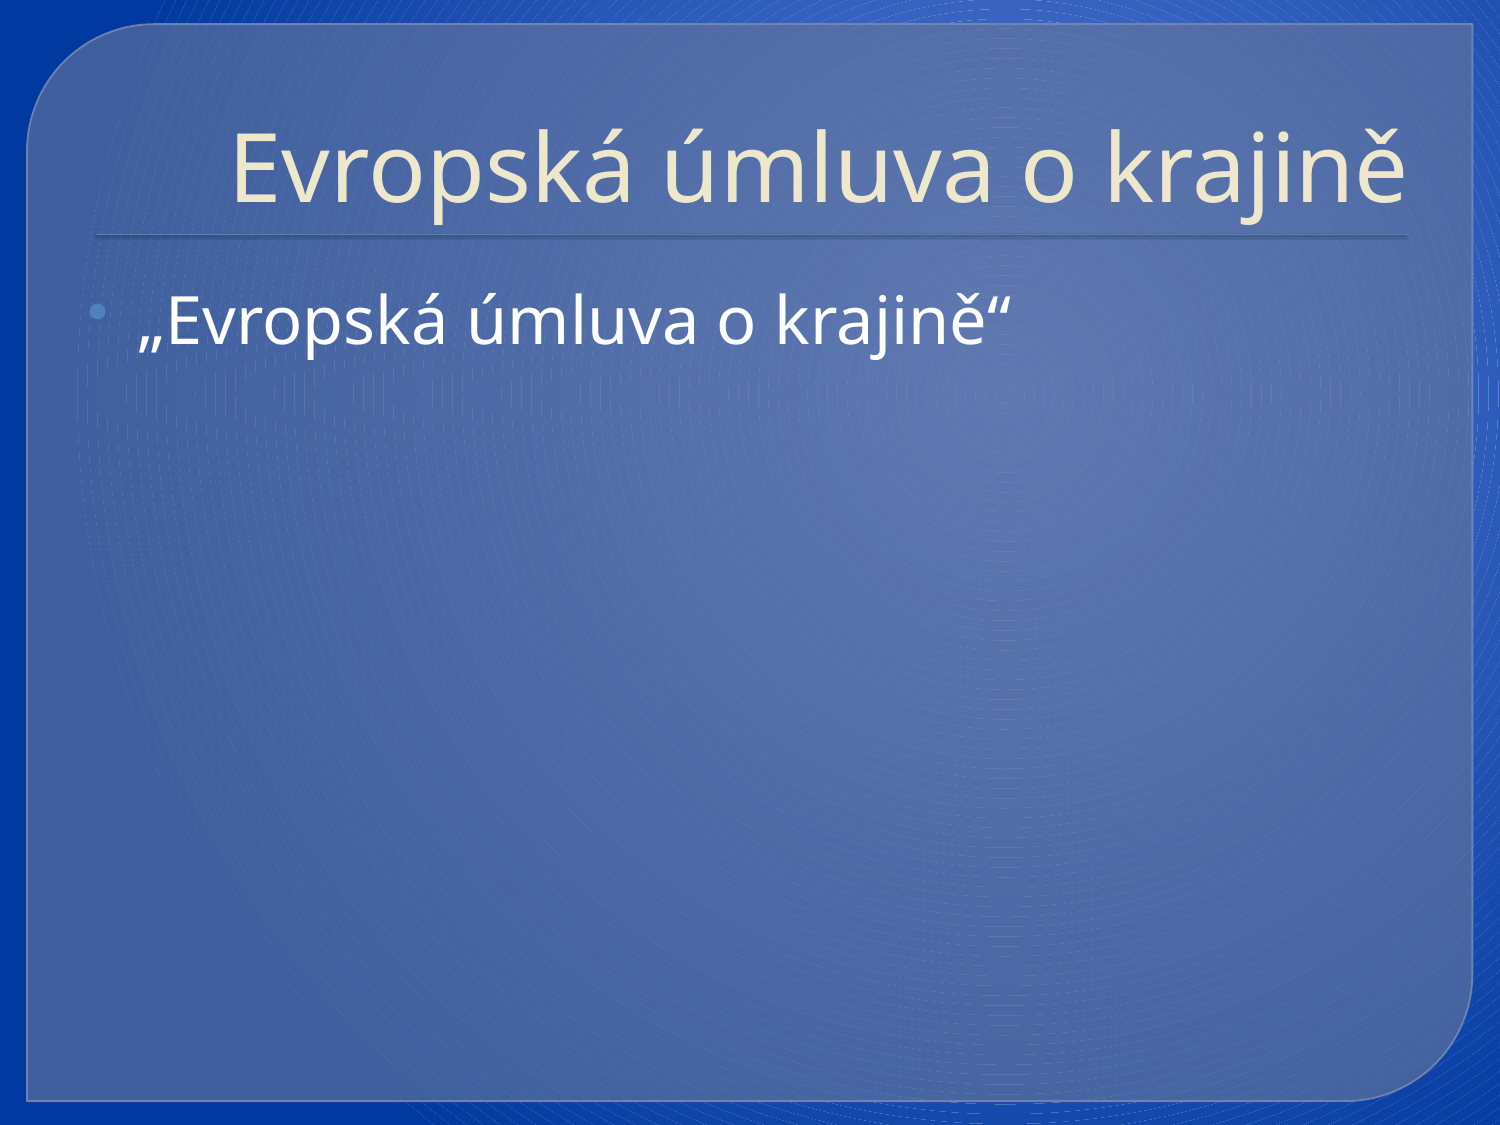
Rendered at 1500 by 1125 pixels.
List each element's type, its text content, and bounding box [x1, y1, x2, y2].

list „Evropská úmluva o krajině“ [75, 270, 1425, 1013]
title Evropská úmluva o krajině [75, 41, 1425, 230]
